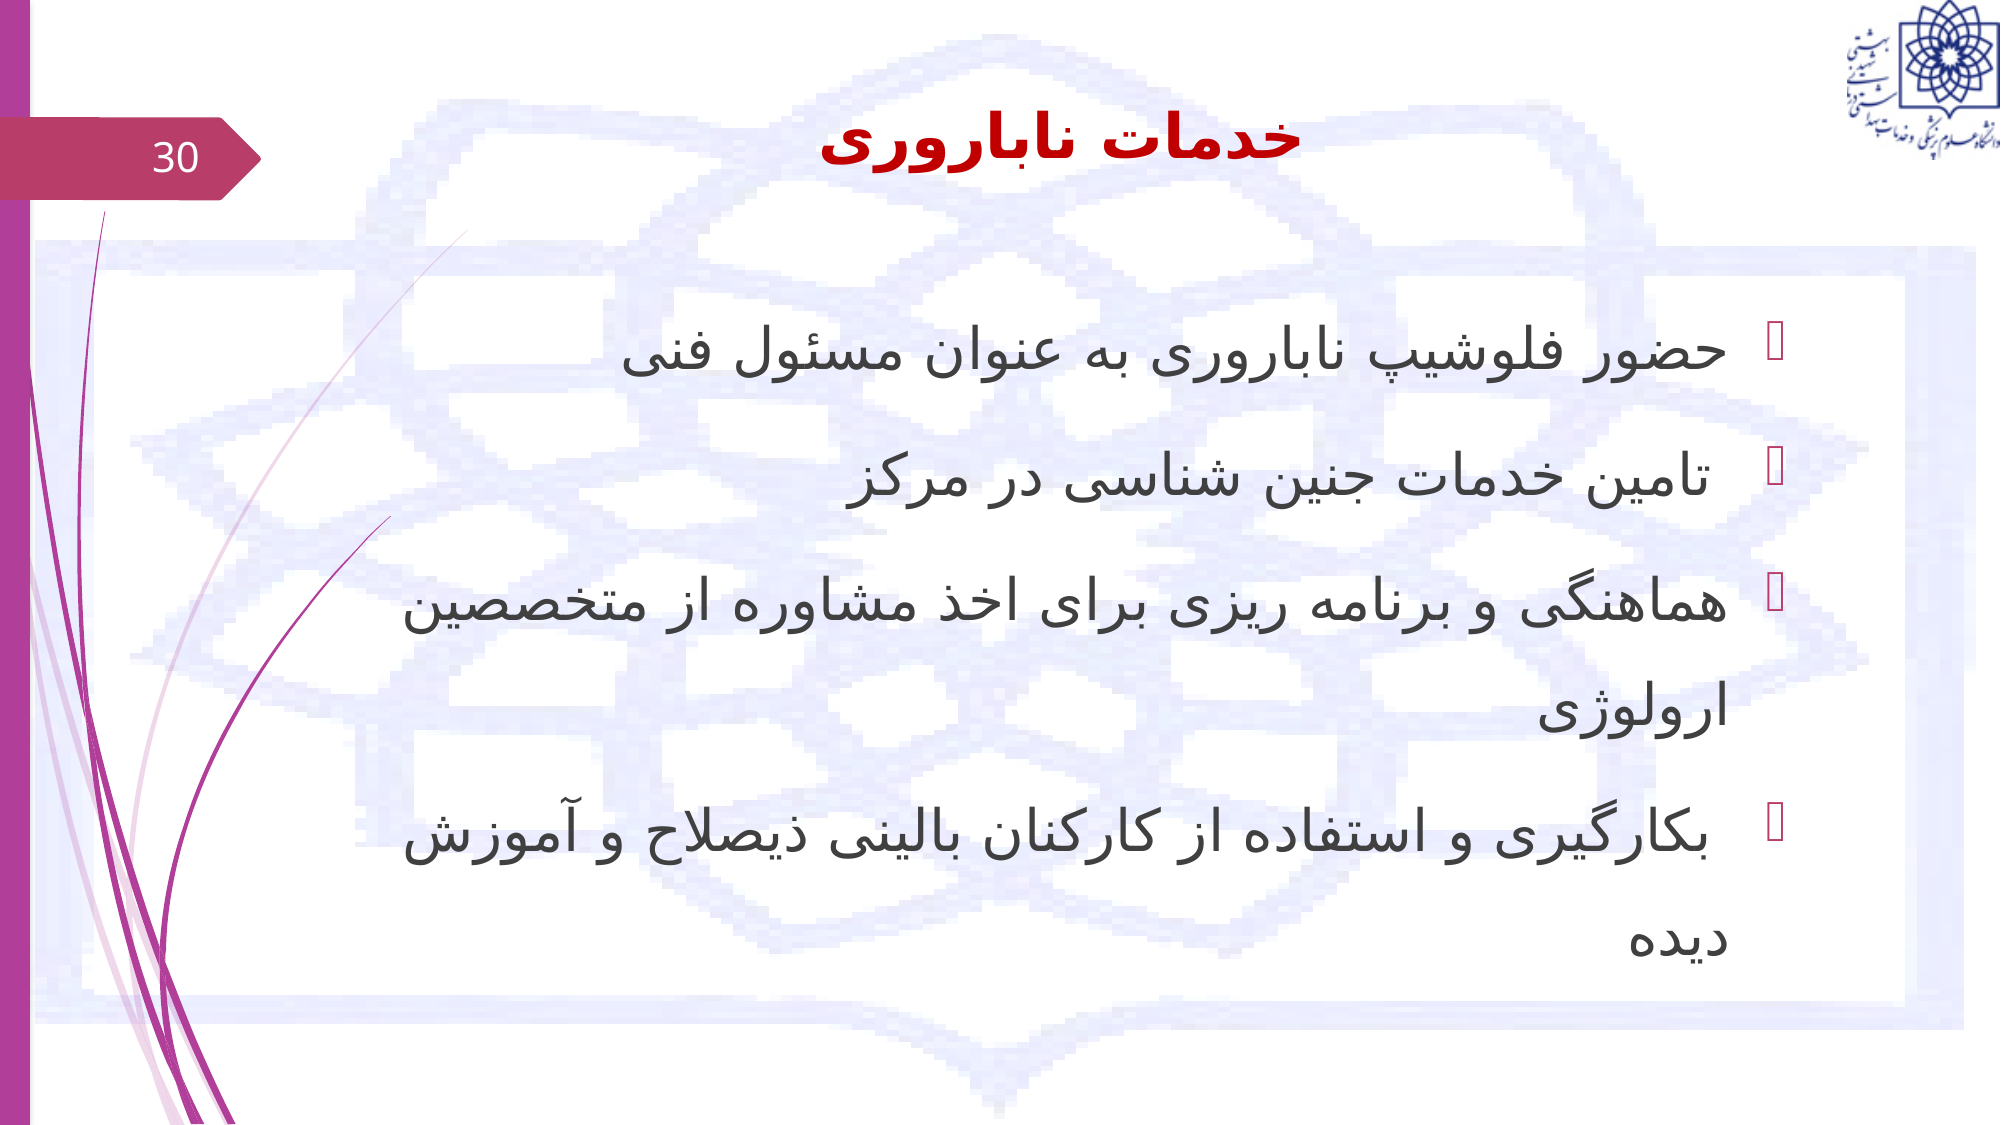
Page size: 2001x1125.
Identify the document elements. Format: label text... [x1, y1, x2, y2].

slide_number 30 [87, 129, 216, 190]
text_box [250, 259, 1867, 1030]
picture [1847, 0, 2000, 160]
title خدمات ناباروری [320, 41, 1783, 180]
